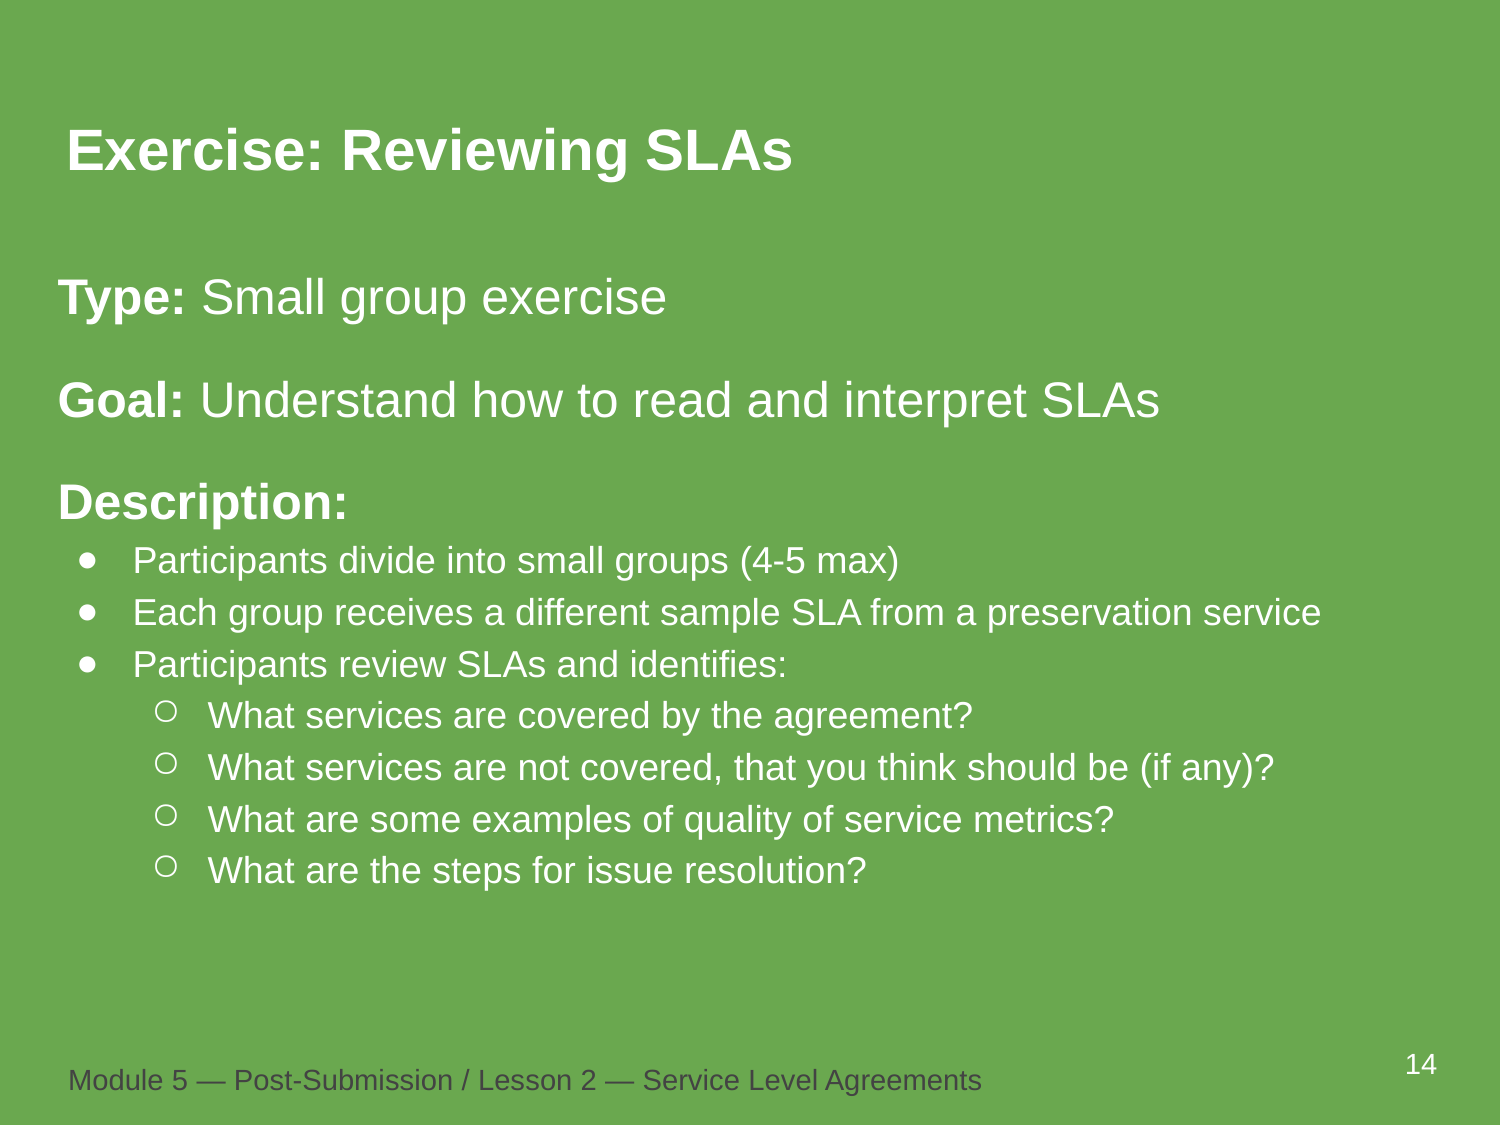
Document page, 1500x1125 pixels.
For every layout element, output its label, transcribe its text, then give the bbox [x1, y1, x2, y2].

title Exercise: Reviewing SLAs [51, 97, 1449, 223]
slide_number 14 [1389, 1019, 1480, 1106]
text_box Module 5 — Post-Submission / Lesson 2 — Service Level Agreements [53, 1046, 1410, 1106]
list Type: Small group exercise Goal: Understand how to read and interpret SLAs Description: Participants divide into small groups (4-5 max) Each group receives a different sample SLA from a preservation service Participants review SLAs and identifies: What services are covered by the agreement? What services are not covered, that you think should be (if any)? What are some examples of quality of service metrics? What are the steps for issue resolution? [42, 240, 1441, 912]
